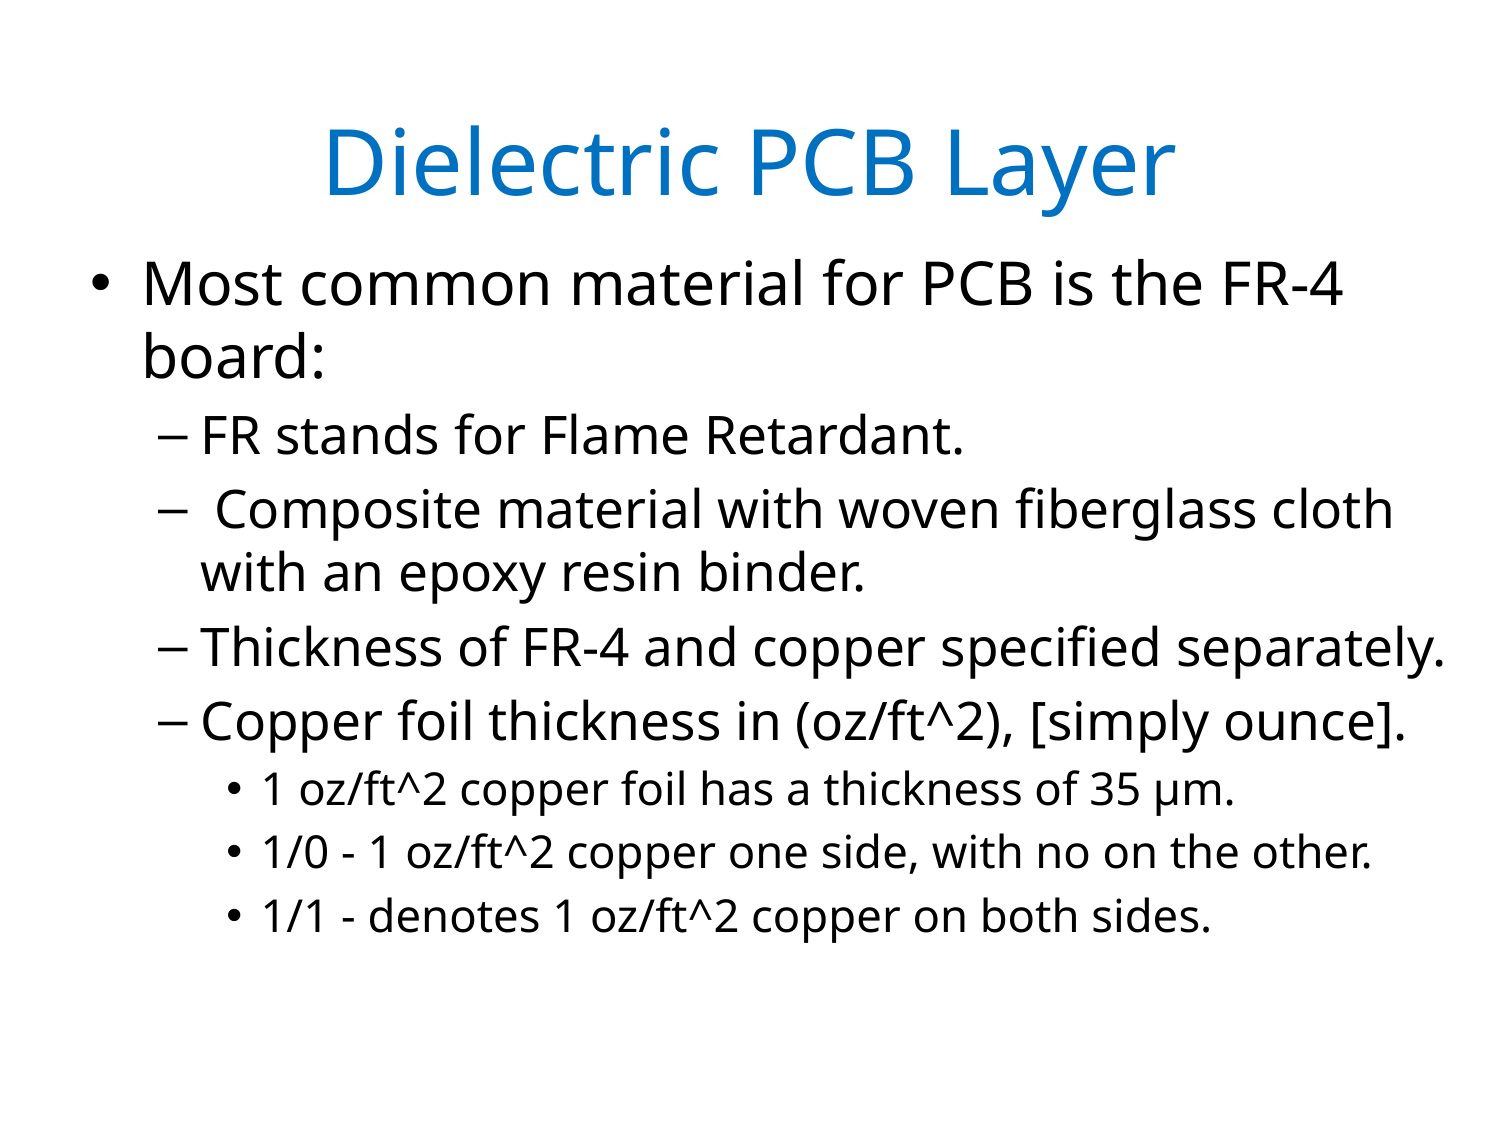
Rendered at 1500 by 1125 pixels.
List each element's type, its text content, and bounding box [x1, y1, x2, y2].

title Dielectric PCB Layer [75, 43, 1425, 237]
list Most common material for PCB is the FR-4 board: FR stands for Flame Retardant. Composite material with woven fiberglass cloth with an epoxy resin binder. Thickness of FR-4 and copper specified separately. Copper foil thickness in (oz/ft^2), [simply ounce]. 1 oz/ft^2 copper foil has a thickness of 35 µm. 1/0 - 1 oz/ft^2 copper one side, with no on the other. 1/1 - denotes 1 oz/ft^2 copper on both sides. [75, 237, 1463, 1059]
